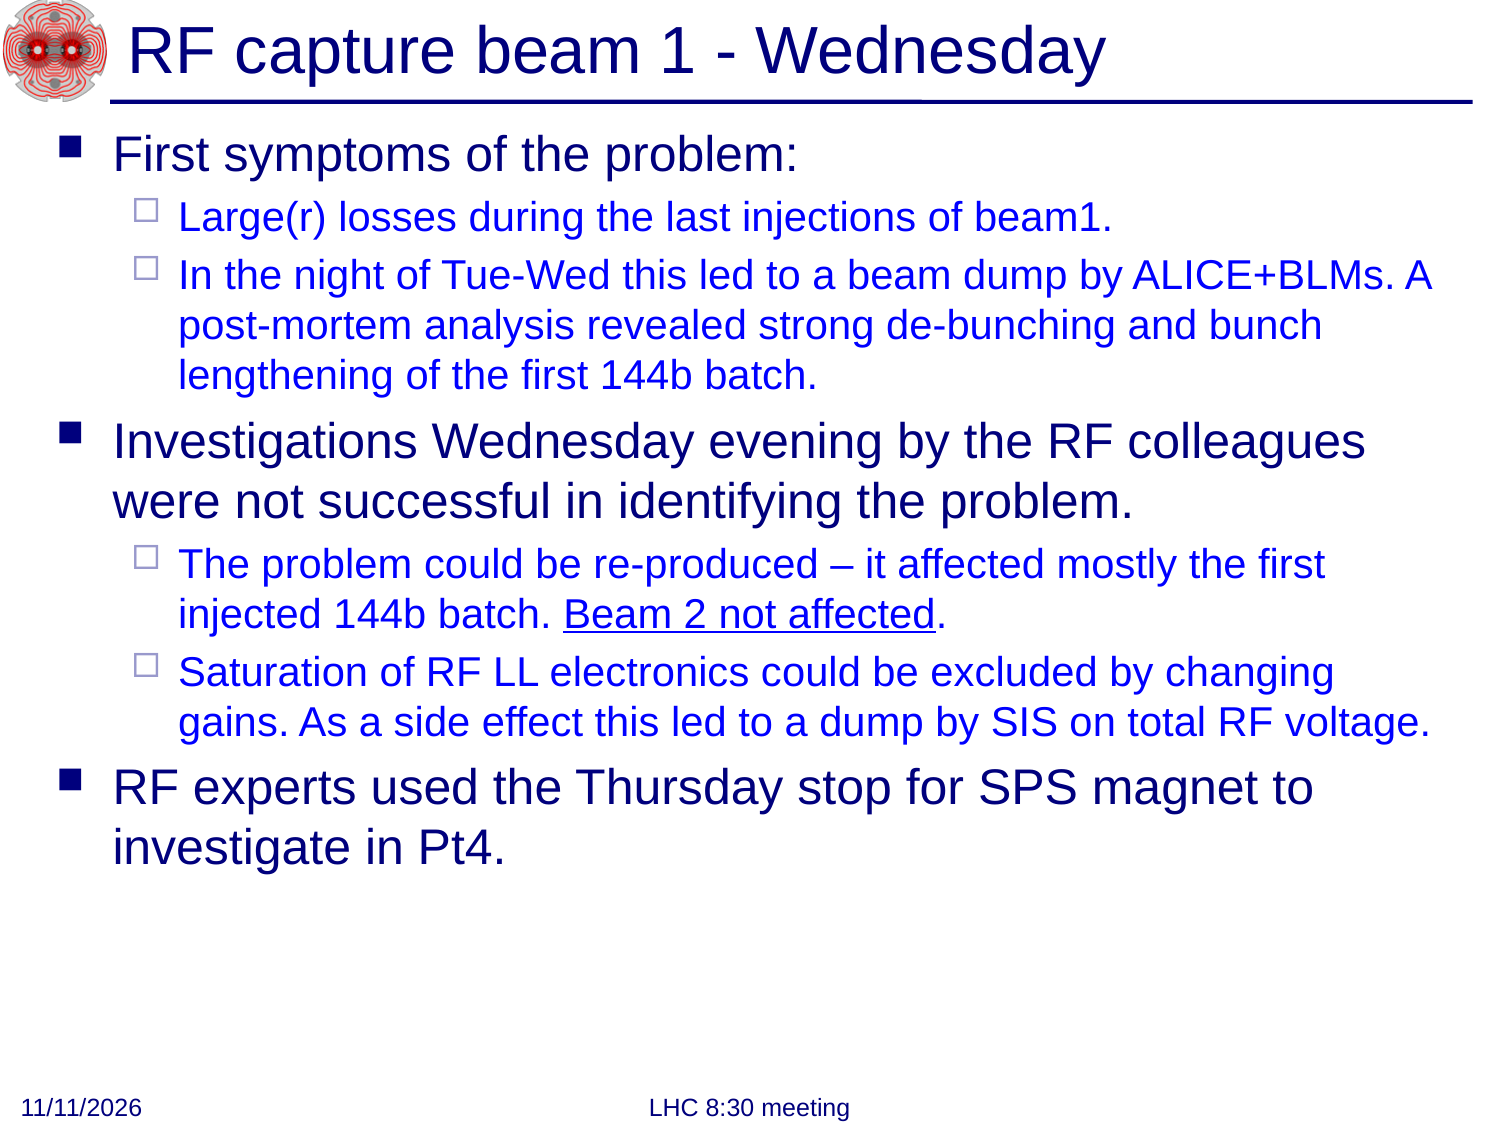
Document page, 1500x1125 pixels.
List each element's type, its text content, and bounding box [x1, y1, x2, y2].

picture [0, 0, 108, 103]
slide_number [5, 1085, 356, 1125]
footer LHC 8:30 meeting [512, 1087, 988, 1125]
list First symptoms of the problem: Large(r) losses during the last injections of beam1. In the night of Tue-Wed this led to a beam dump by ALICE+BLMs. A post-mortem analysis revealed strong de-bunching and bunch lengthening of the first 144b batch. Investigations Wednesday evening by the RF colleagues were not successful in identifying the problem. The problem could be re-produced – it affected mostly the first injected 144b batch. Beam 2 not affected. Saturation of RF LL electronics could be excluded by changing gains. As a side effect this led to a dump by SIS on total RF voltage. RF experts used the Thursday stop for SPS magnet to investigate in Pt4. [40, 113, 1448, 953]
title RF capture beam 1 - Wednesday [111, 3, 1463, 91]
